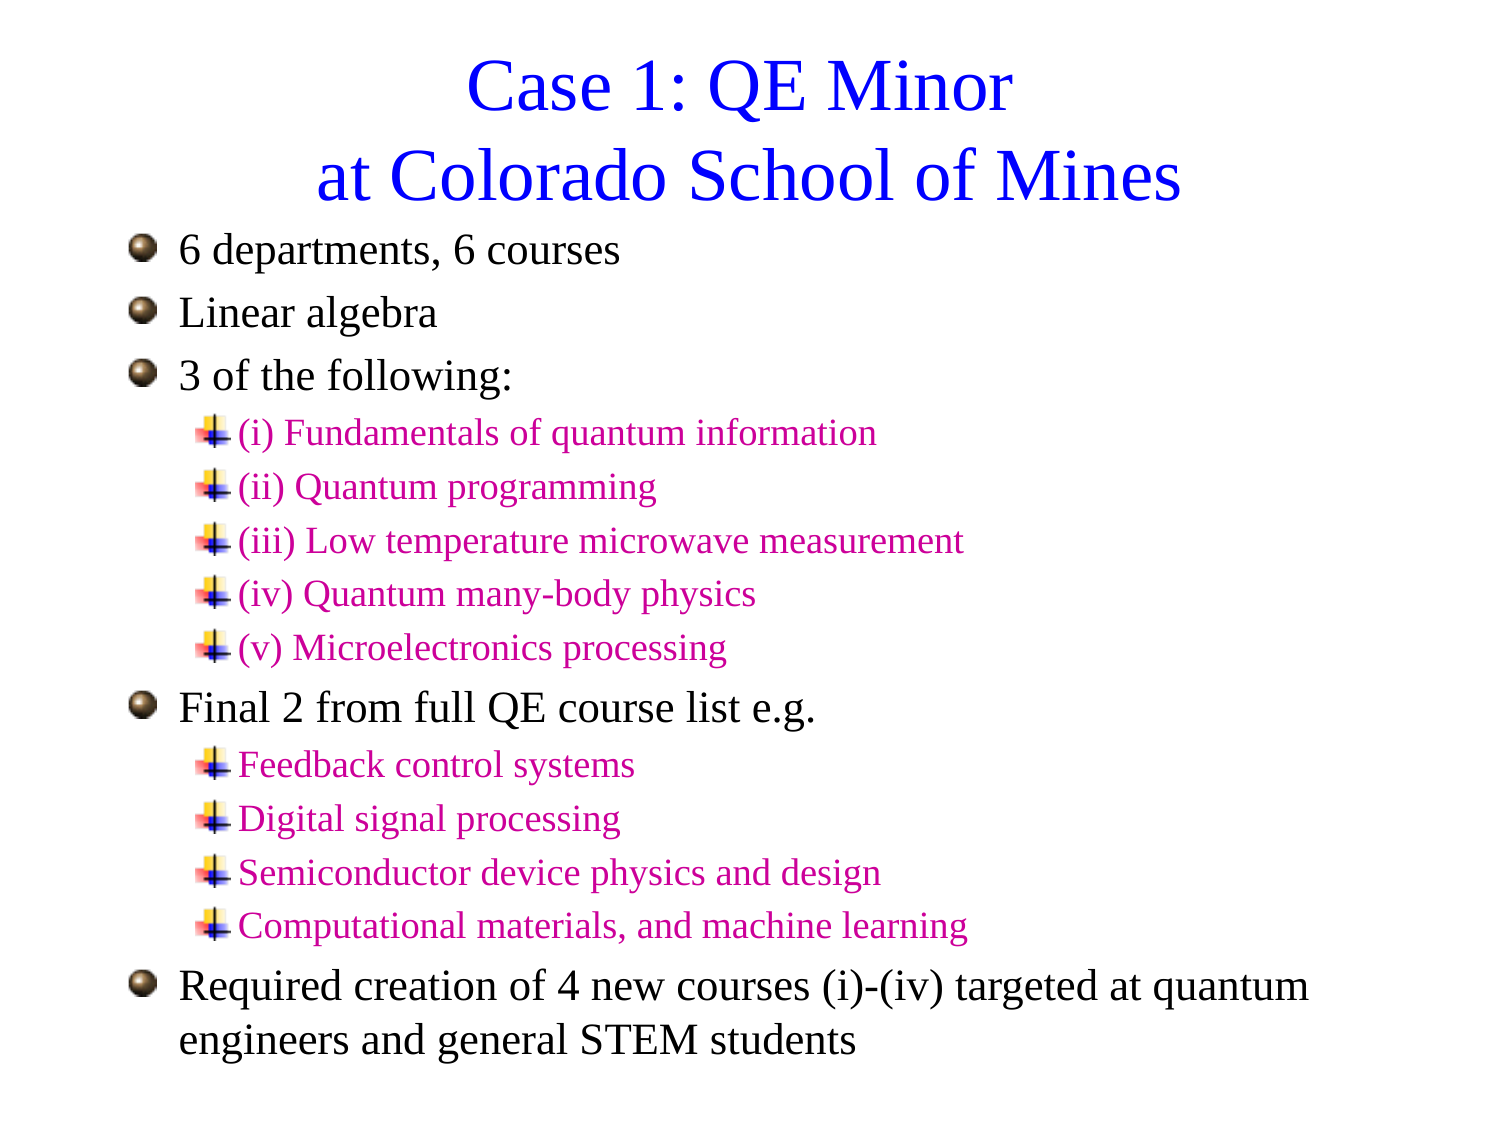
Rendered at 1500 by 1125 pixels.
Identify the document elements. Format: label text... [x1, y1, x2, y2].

picture [195, 905, 231, 941]
picture [195, 798, 231, 834]
picture [195, 520, 231, 556]
picture [195, 627, 231, 663]
picture [127, 968, 157, 997]
picture [127, 232, 157, 262]
picture [127, 295, 157, 324]
list 6 departments, 6 courses Linear algebra 3 of the following: (i) Fundamentals of quantum information (ii) Quantum programming (iii) Low temperature microwave measurement (iv) Quantum many-body physics (v) Microelectronics processing Final 2 from full QE course list e.g. Feedback control systems Digital signal processing Semiconductor device physics and design Computational materials, and machine learning Required creation of 4 new courses (i)-(iv) targeted at quantum engineers and general STEM students [112, 212, 1388, 1075]
picture [195, 466, 231, 502]
picture [127, 357, 157, 387]
picture [195, 852, 231, 888]
picture [195, 573, 231, 609]
picture [195, 744, 231, 780]
picture [195, 412, 231, 448]
picture [127, 689, 157, 719]
title Case 1: QE Minor at Colorado School of Mines [112, 75, 1388, 175]
